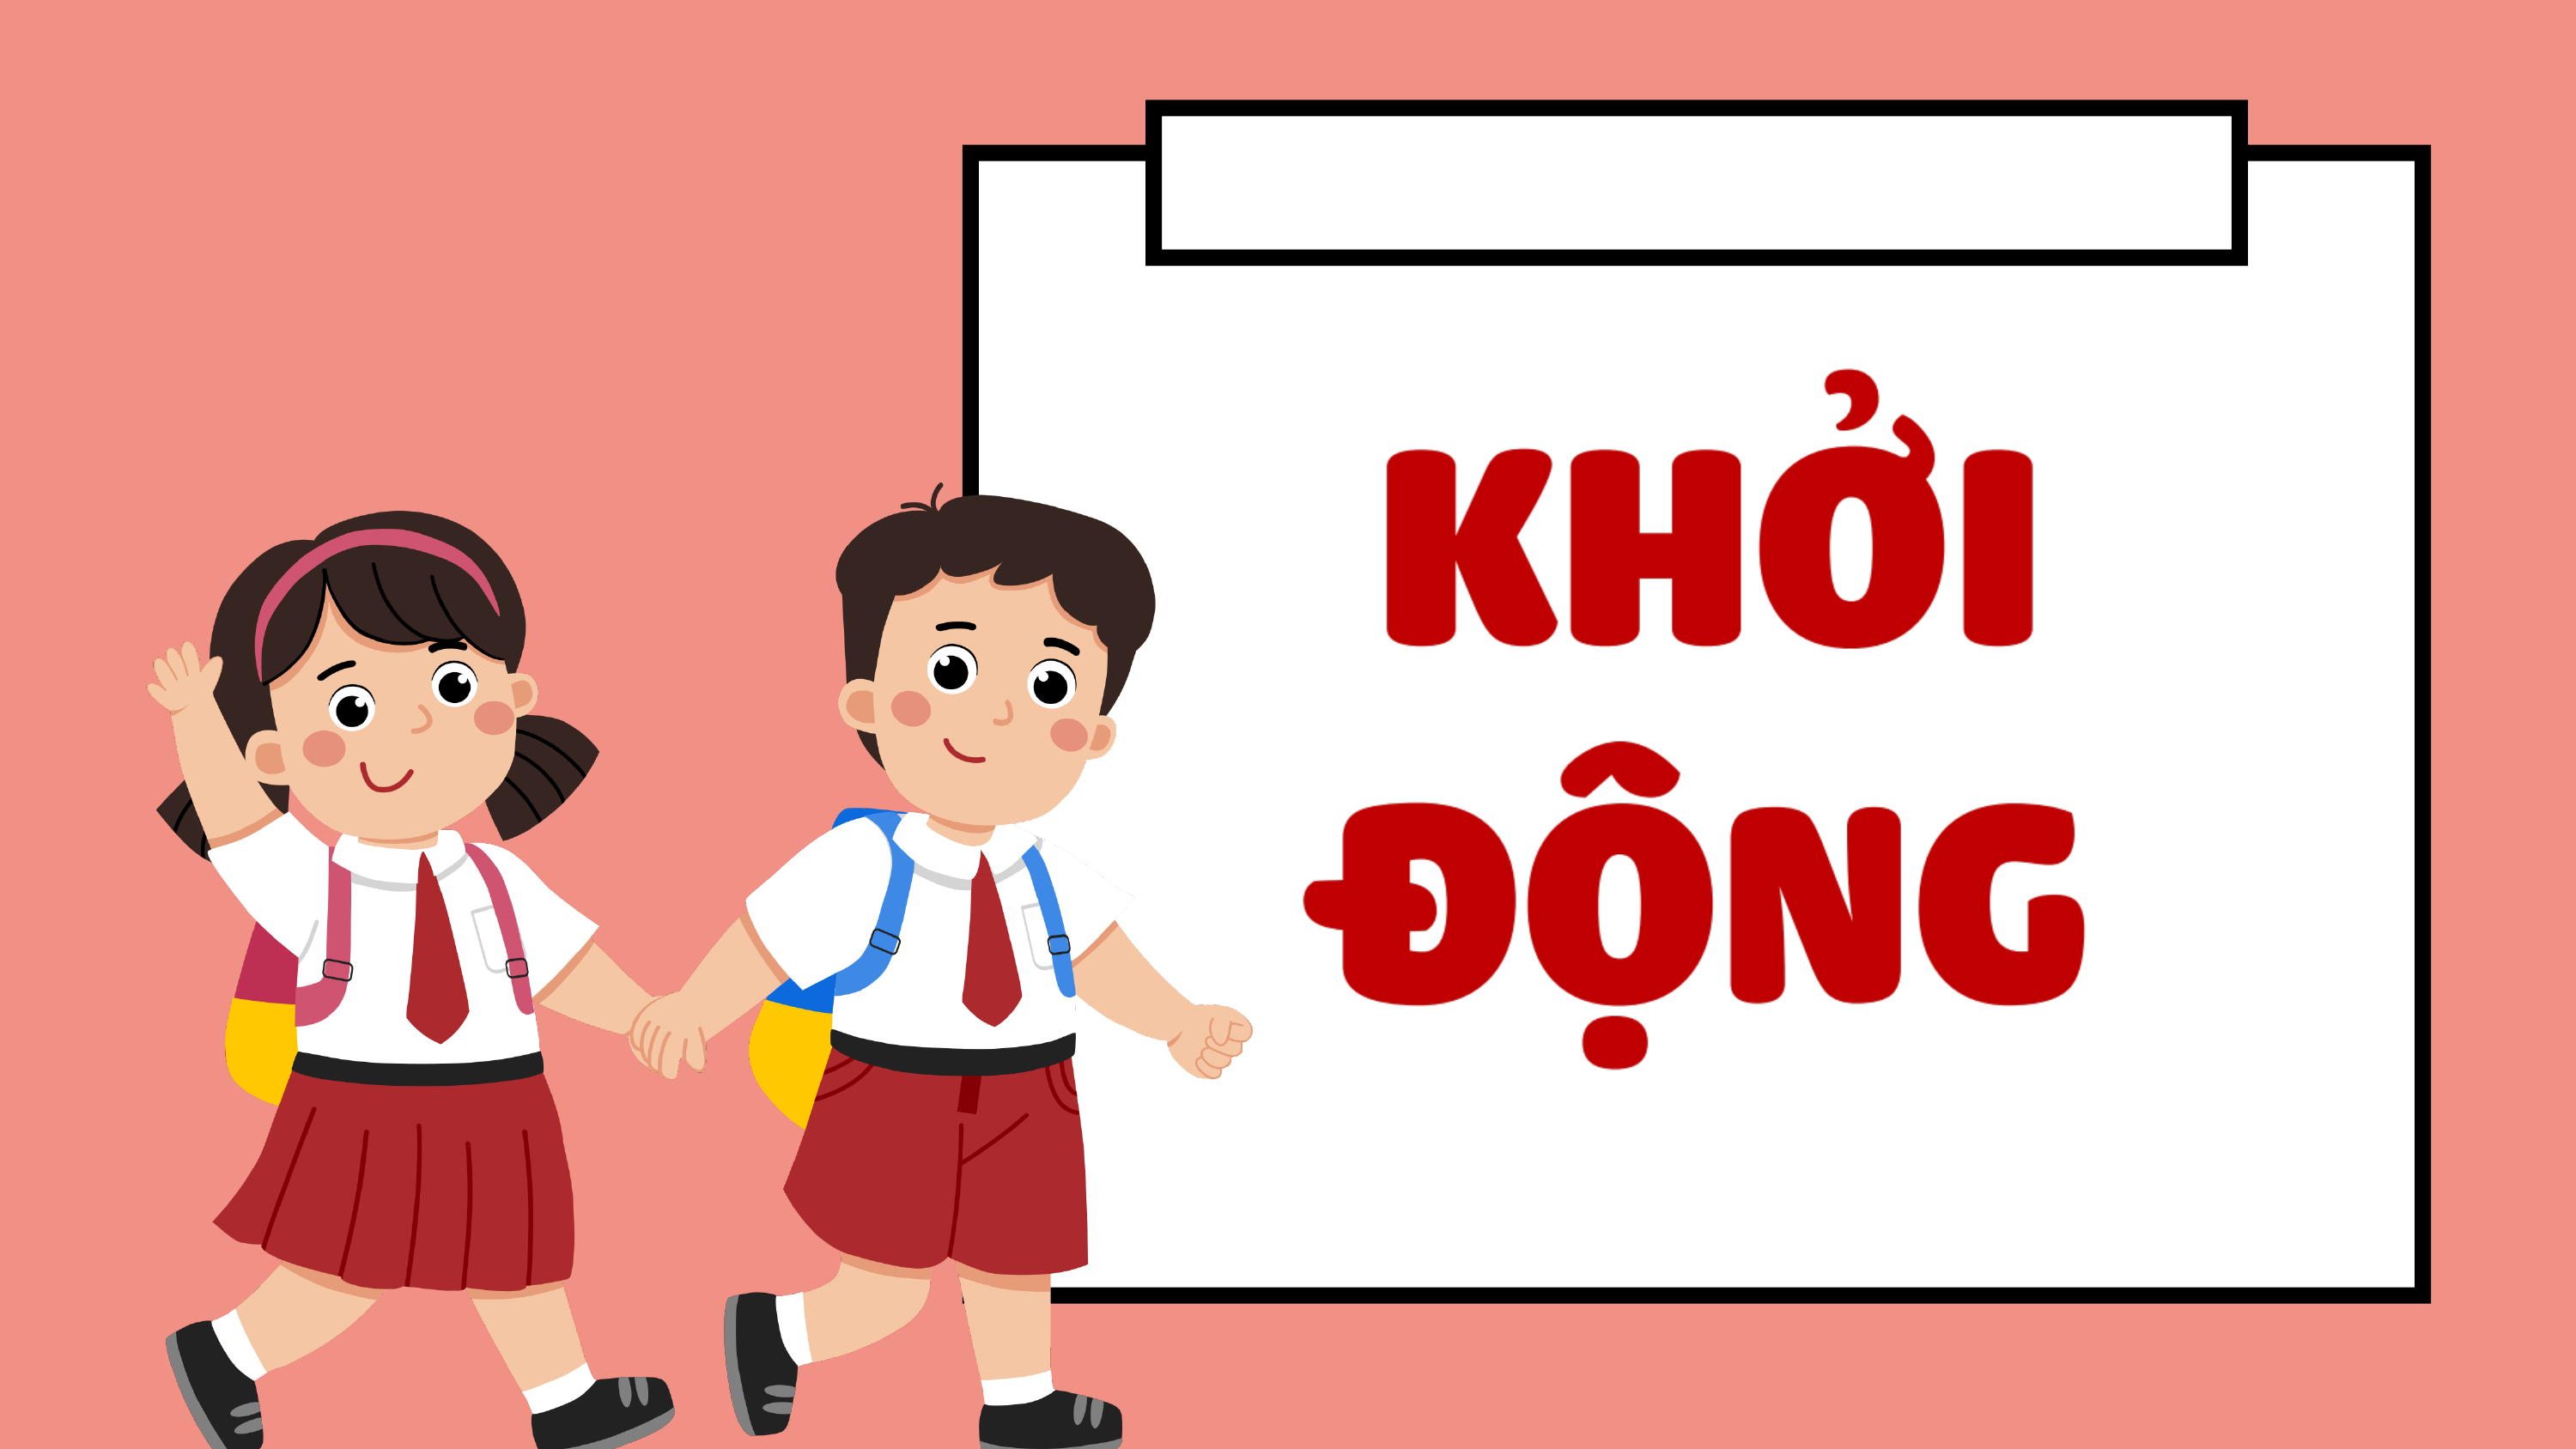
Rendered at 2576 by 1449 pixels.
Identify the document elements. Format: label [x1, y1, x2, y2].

text_box [962, 144, 2432, 1304]
text_box [1145, 100, 2249, 266]
text_box [144, 480, 1255, 1449]
picture [1151, 265, 2285, 1246]
